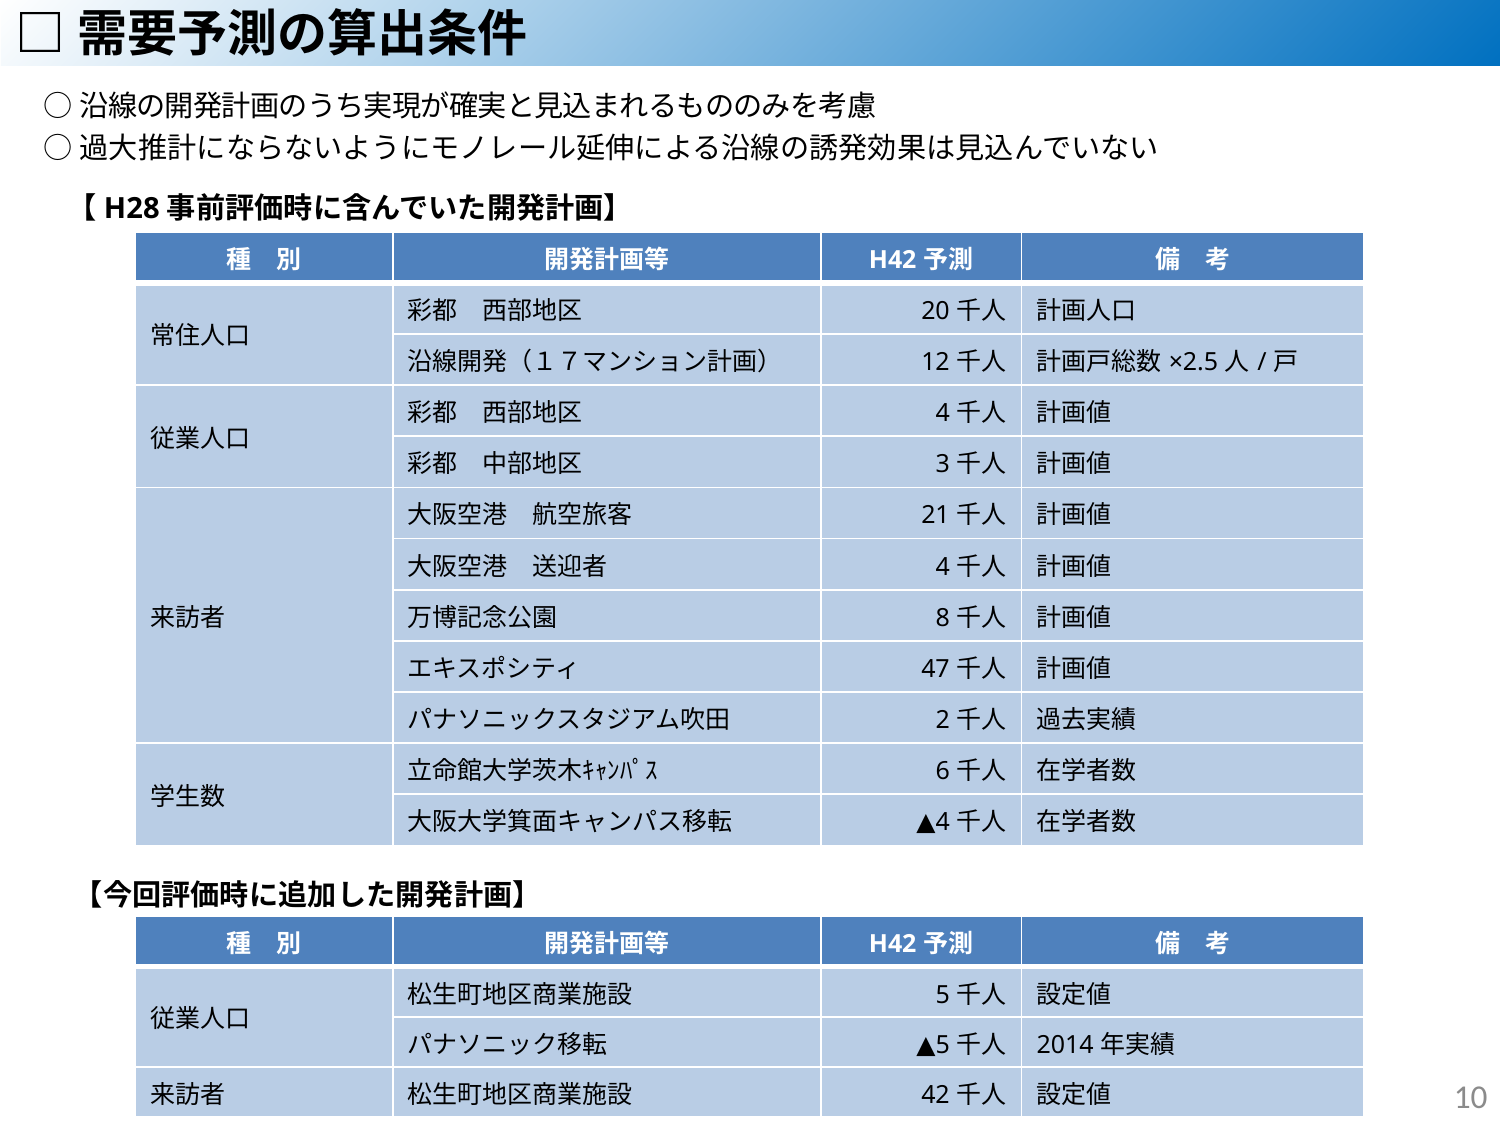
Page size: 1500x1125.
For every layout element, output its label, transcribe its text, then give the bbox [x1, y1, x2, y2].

table_cell 沿線開発（１７マンション計画） [394, 335, 820, 384]
table_cell 2014年実績 [1022, 1020, 1363, 1070]
slide_number 10 [1152, 1065, 1500, 1125]
table_cell 大阪空港 送迎者 [394, 539, 820, 589]
text_box 【今回評価時に追加した開発計画】 [59, 862, 957, 919]
table_cell 松生町地区商業施設 [394, 1071, 820, 1121]
table_cell 松生町地区商業施設 [394, 971, 820, 1018]
table_cell 計画値 [1022, 642, 1363, 691]
table_cell 設定値 [1022, 971, 1363, 1018]
table_cell エキスポシティ [394, 642, 820, 691]
table_cell 来訪者 [136, 1071, 392, 1121]
table_cell パナソニックスタジアム吹田 [394, 693, 820, 742]
table_cell 在学者数 [1022, 795, 1363, 845]
table_cell 42千人 [822, 1071, 1021, 1121]
table_cell 大阪空港 航空旅客 [394, 488, 820, 538]
table_cell 12千人 [822, 335, 1021, 384]
table_cell 計画値 [1022, 539, 1363, 589]
table_cell 従業人口 [136, 386, 392, 487]
table_cell 彩都 西部地区 [394, 286, 820, 333]
table_cell ▲5千人 [822, 1020, 1021, 1070]
table_header 備 考 [1022, 917, 1363, 965]
table_cell 4千人 [822, 539, 1021, 589]
table_header H42予測 [822, 233, 1021, 280]
table_cell 20千人 [822, 286, 1021, 333]
table_cell 4千人 [822, 386, 1021, 435]
text_box 【H28事前評価時に含んでいた開発計画】 [53, 174, 951, 232]
text_box ○ 沿線の開発計画のうち実現が確実と見込まれるもののみを考慮 ○ 過大推計にならないようにモノレール延伸による沿線の誘発効果は見込んでいない [0, 73, 1500, 172]
table_cell 彩都 中部地区 [394, 437, 820, 487]
table_header 備 考 [1022, 233, 1363, 280]
table_cell 21千人 [822, 488, 1021, 538]
table_cell 在学者数 [1022, 744, 1363, 793]
table_cell 計画戸総数×2.5人/戸 [1022, 335, 1363, 384]
text_box □需要予測の算出条件 [0, 0, 975, 69]
table_cell 計画値 [1022, 591, 1363, 640]
table_cell 過去実績 [1022, 693, 1363, 742]
table_cell 来訪者 [136, 488, 392, 742]
table_cell 2千人 [822, 693, 1021, 742]
table_cell 6千人 [822, 744, 1021, 793]
text_box [975, 0, 1500, 68]
table_header H42予測 [822, 917, 1021, 965]
table_cell ▲4千人 [822, 795, 1021, 845]
table_cell 立命館大学茨木ｷｬﾝﾊﾟｽ [394, 744, 820, 793]
table_header 開発計画等 [394, 919, 820, 965]
table_header 種 別 [136, 233, 392, 280]
table_cell 彩都 西部地区 [394, 386, 820, 435]
table_header 種 別 [136, 919, 392, 965]
table_cell 5千人 [822, 971, 1021, 1018]
table_cell 万博記念公園 [394, 591, 820, 640]
table_cell パナソニック移転 [394, 1020, 820, 1070]
table_cell 計画値 [1022, 386, 1363, 435]
table_cell 設定値 [1022, 1071, 1363, 1121]
table_cell 大阪大学箕面キャンパス移転 [394, 795, 820, 845]
table_cell 8千人 [822, 591, 1021, 640]
table_cell 計画値 [1022, 488, 1363, 538]
table_cell 従業人口 [136, 971, 392, 1070]
table_cell 47千人 [822, 642, 1021, 691]
table_cell 学生数 [136, 744, 392, 845]
table_cell 計画人口 [1022, 286, 1363, 333]
table_cell 常住人口 [136, 286, 392, 384]
table_header 開発計画等 [394, 233, 820, 280]
table_cell 3千人 [822, 437, 1021, 487]
table_cell 計画値 [1022, 437, 1363, 487]
